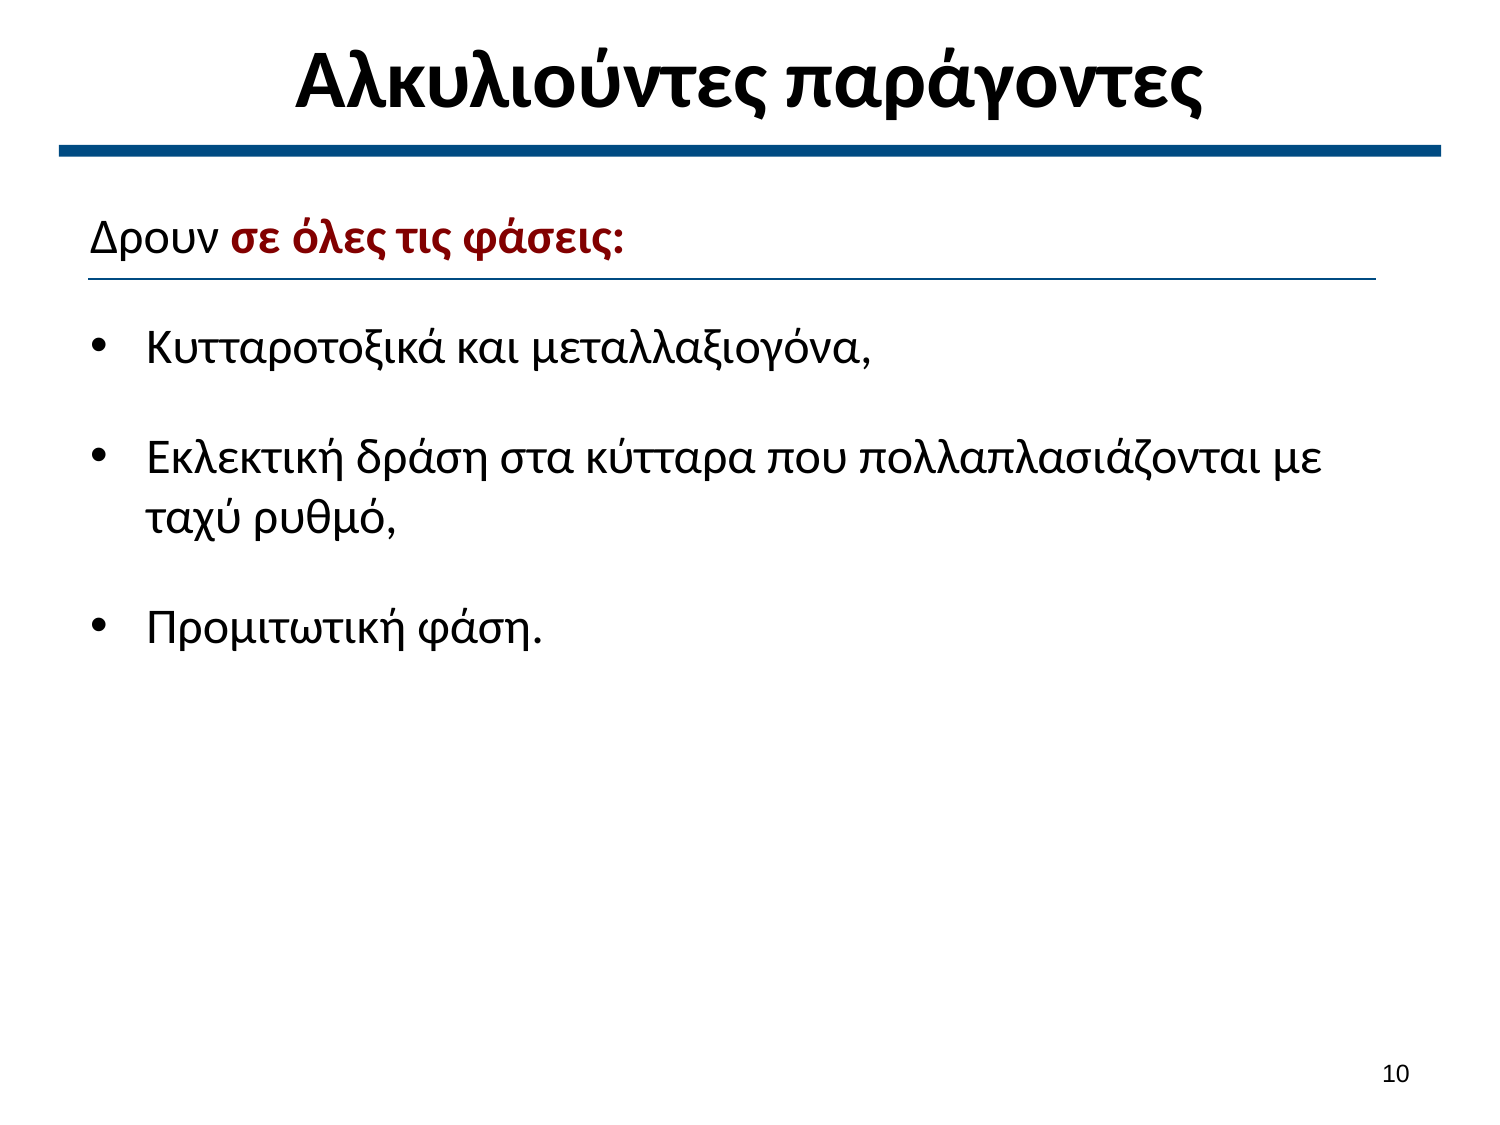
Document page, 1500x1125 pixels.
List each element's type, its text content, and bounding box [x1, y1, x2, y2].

slide_number 9 [1074, 1042, 1425, 1103]
list Δρουν σε όλες τις φάσεις: Κυτταροτοξικά και μεταλλαξιογόνα, Εκλεκτική δράση στα κύτταρα που πολλαπλασιάζονται με ταχύ ρυθμό, Προμιτωτική φάση. [75, 196, 1425, 1024]
title Αλκυλιούντες παράγοντες [75, 0, 1425, 143]
text_box [57, 143, 1443, 159]
